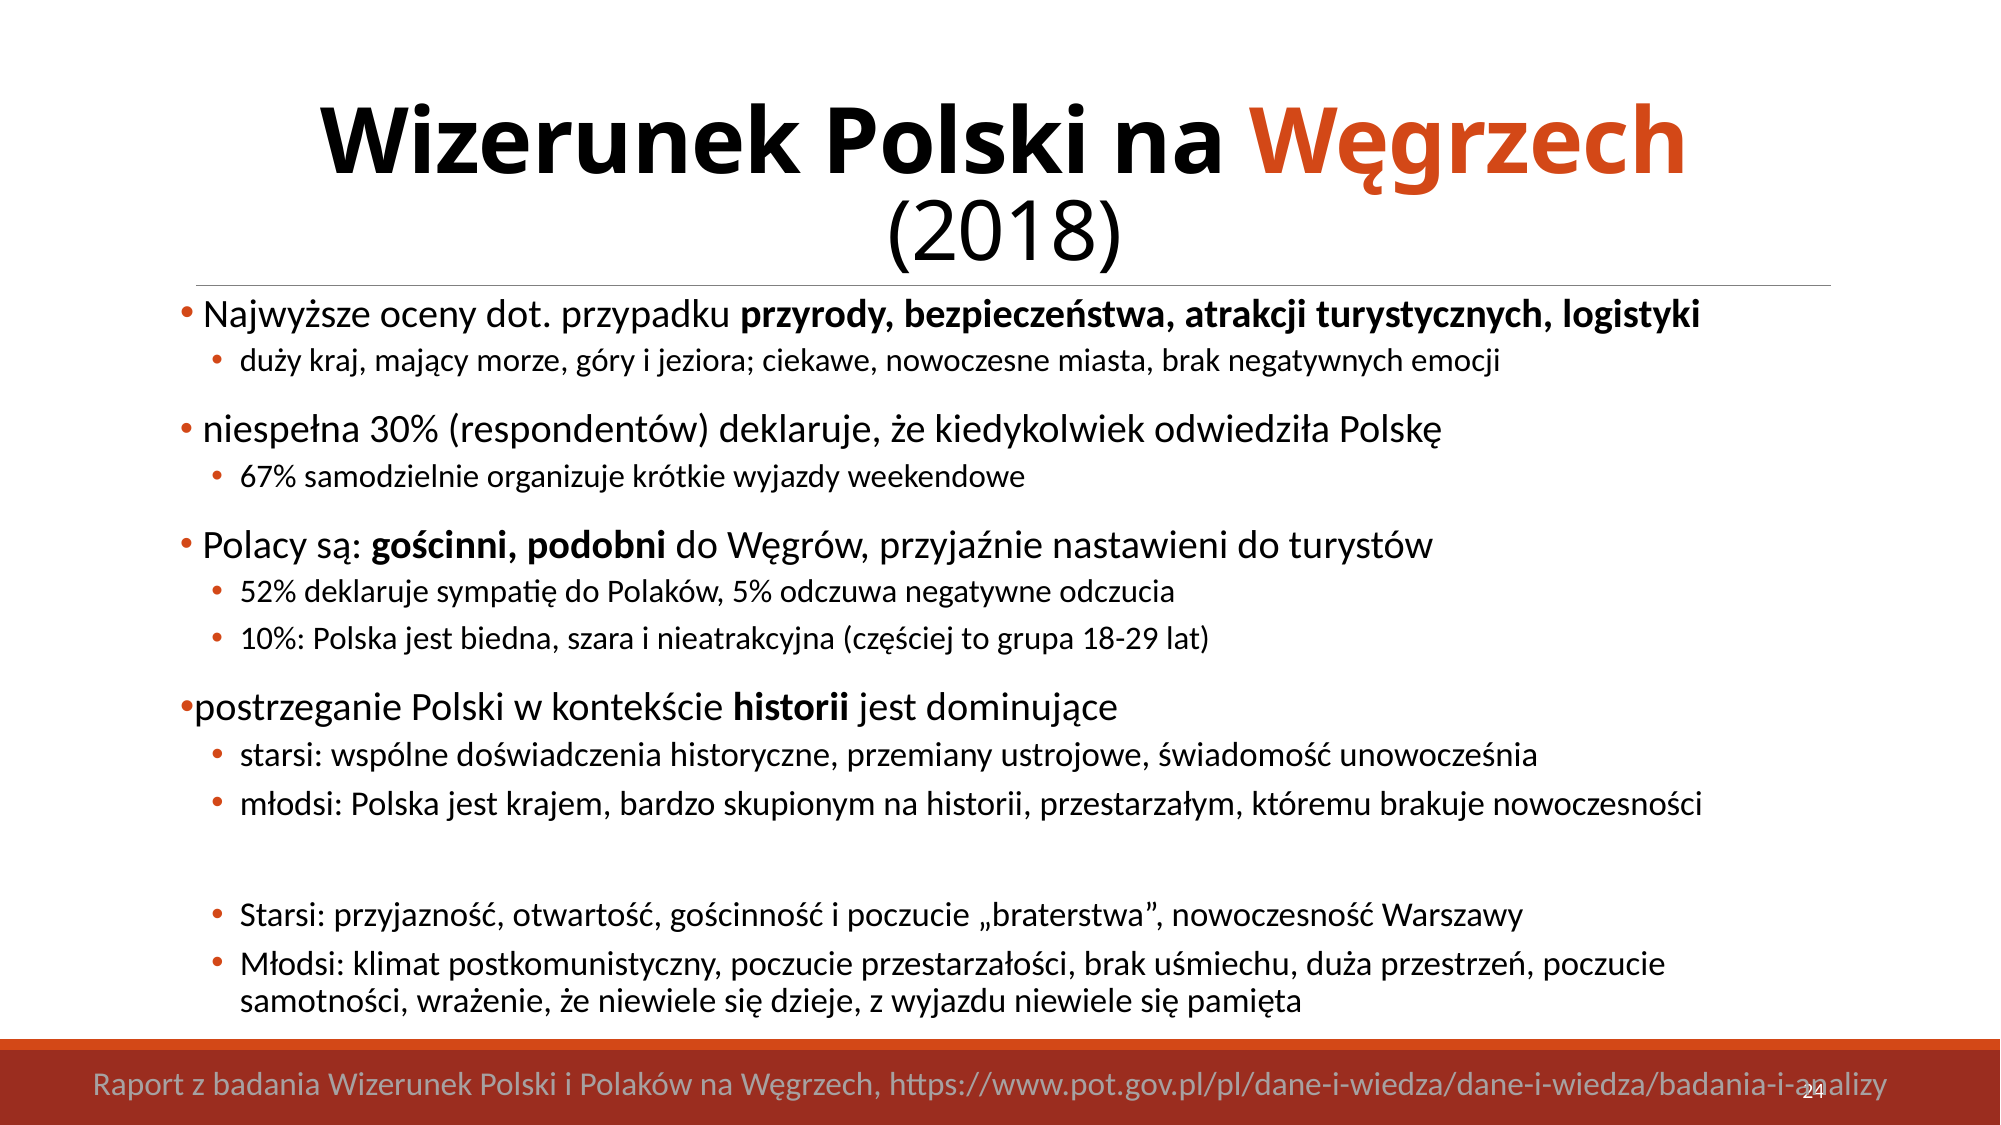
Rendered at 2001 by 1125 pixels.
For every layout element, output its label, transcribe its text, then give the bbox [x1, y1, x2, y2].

text_box Raport z badania Wizerunek Polski i Polaków na Węgrzech, https://www.pot.gov.pl/pl/dane-i-wiedza/dane-i-wiedza/badania-i-analizy [78, 1054, 1907, 1125]
title Wizerunek Polski na Węgrzech (2018) [180, 47, 1830, 285]
list Najwyższe oceny dot. przypadku przyrody, bezpieczeństwa, atrakcji turystycznych, logistyki duży kraj, mający morze, góry i jeziora; ciekawe, nowoczesne miasta, brak negatywnych emocji niespełna 30% (respondentów) deklaruje, że kiedykolwiek odwiedziła Polskę 67% samodzielnie organizuje krótkie wyjazdy weekendowe Polacy są: gościnni, podobni do Węgrów, przyjaźnie nastawieni do turystów 52% deklaruje sympatię do Polaków, 5% odczuwa negatywne odczucia 10%: Polska jest biedna, szara i nieatrakcyjna (częściej to grupa 18-29 lat) postrzeganie Polski w kontekście historii jest dominujące starsi: wspólne doświadczenia historyczne, przemiany ustrojowe, świadomość unowocześnia młodsi: Polska jest krajem, bardzo skupionym na historii, przestarzałym, któremu brakuje nowoczesności Starsi: przyjazność, otwartość, gościnność i poczucie „braterstwa”, nowoczesność Warszawy Młodsi: klimat postkomunistyczny, poczucie przestarzałości, brak uśmiechu, duża przestrzeń, poczucie samotności, wrażenie, że niewiele się dzieje, z wyjazdu niewiele się pamięta [180, 285, 1830, 1029]
slide_number 24 [1624, 1059, 1840, 1120]
